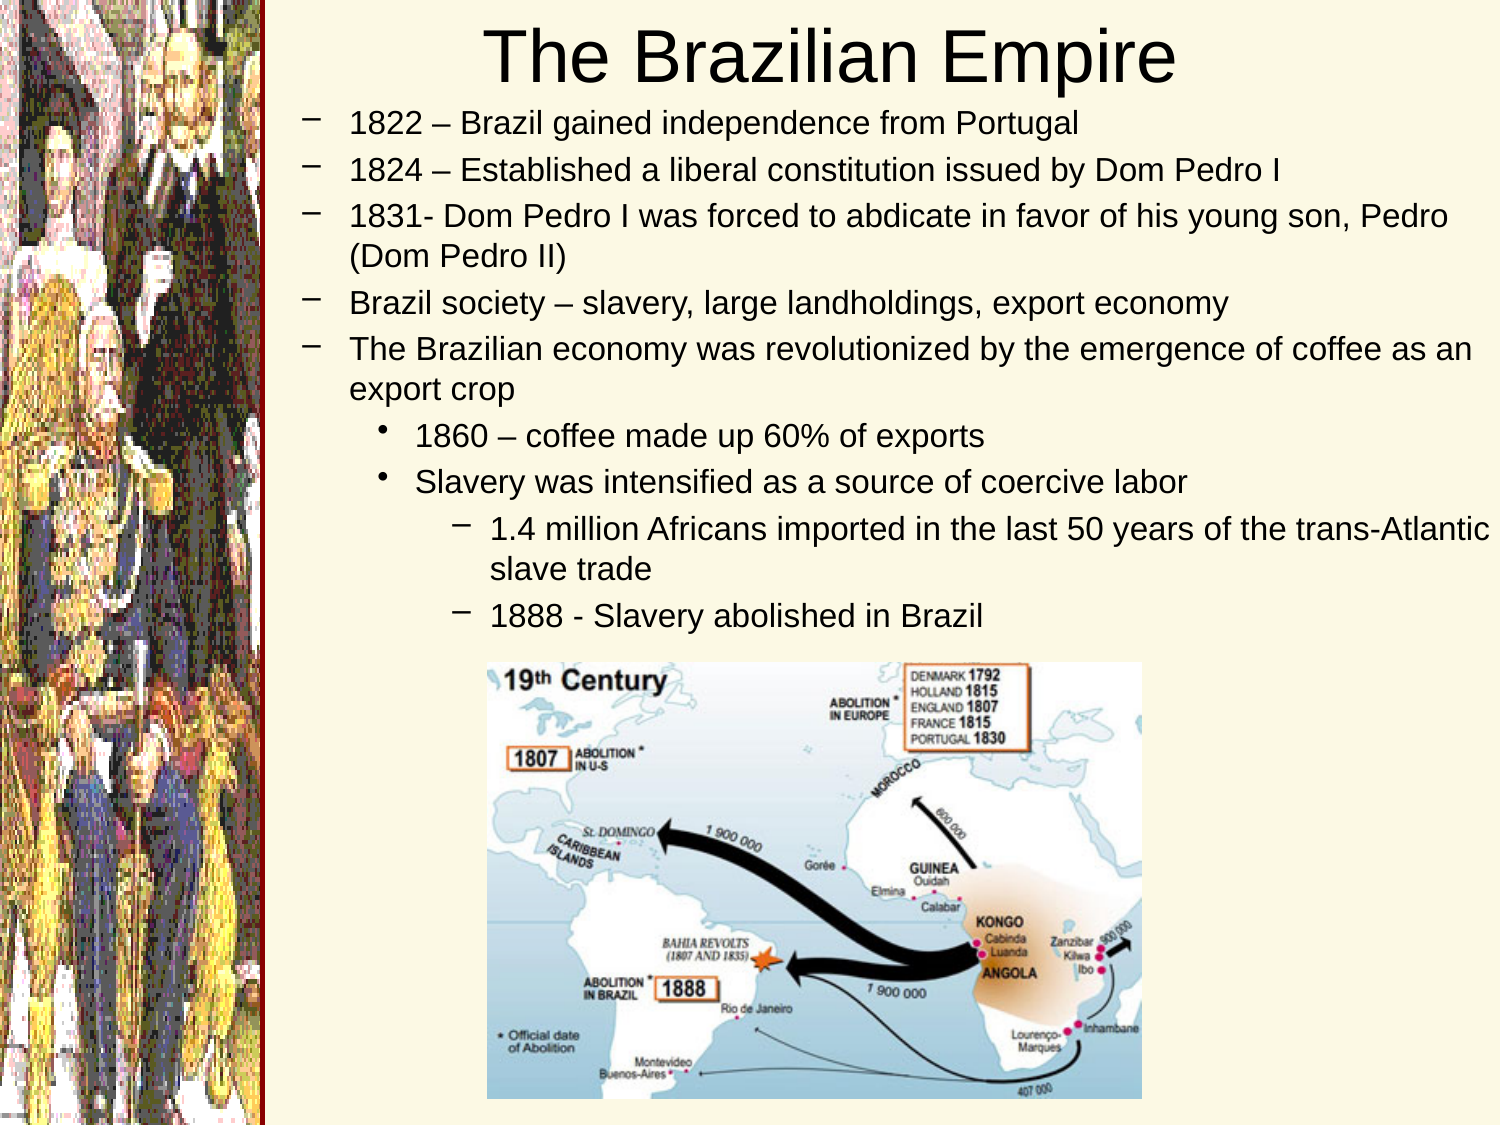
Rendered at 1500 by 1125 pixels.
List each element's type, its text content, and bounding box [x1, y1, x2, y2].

list 1822 – Brazil gained independence from Portugal 1824 – Established a liberal constitution issued by Dom Pedro I 1831- Dom Pedro I was forced to abdicate in favor of his young son, Pedro (Dom Pedro II) Brazil society – slavery, large landholdings, export economy The Brazilian economy was revolutionized by the emergence of coffee as an export crop 1860 – coffee made up 60% of exports Slavery was intensified as a source of coercive labor 1.4 million Africans imported in the last 50 years of the trans-Atlantic slave trade 1888 - Slavery abolished in Brazil [212, 93, 1500, 837]
title The Brazilian Empire [155, 0, 1500, 188]
picture [487, 662, 1142, 1099]
